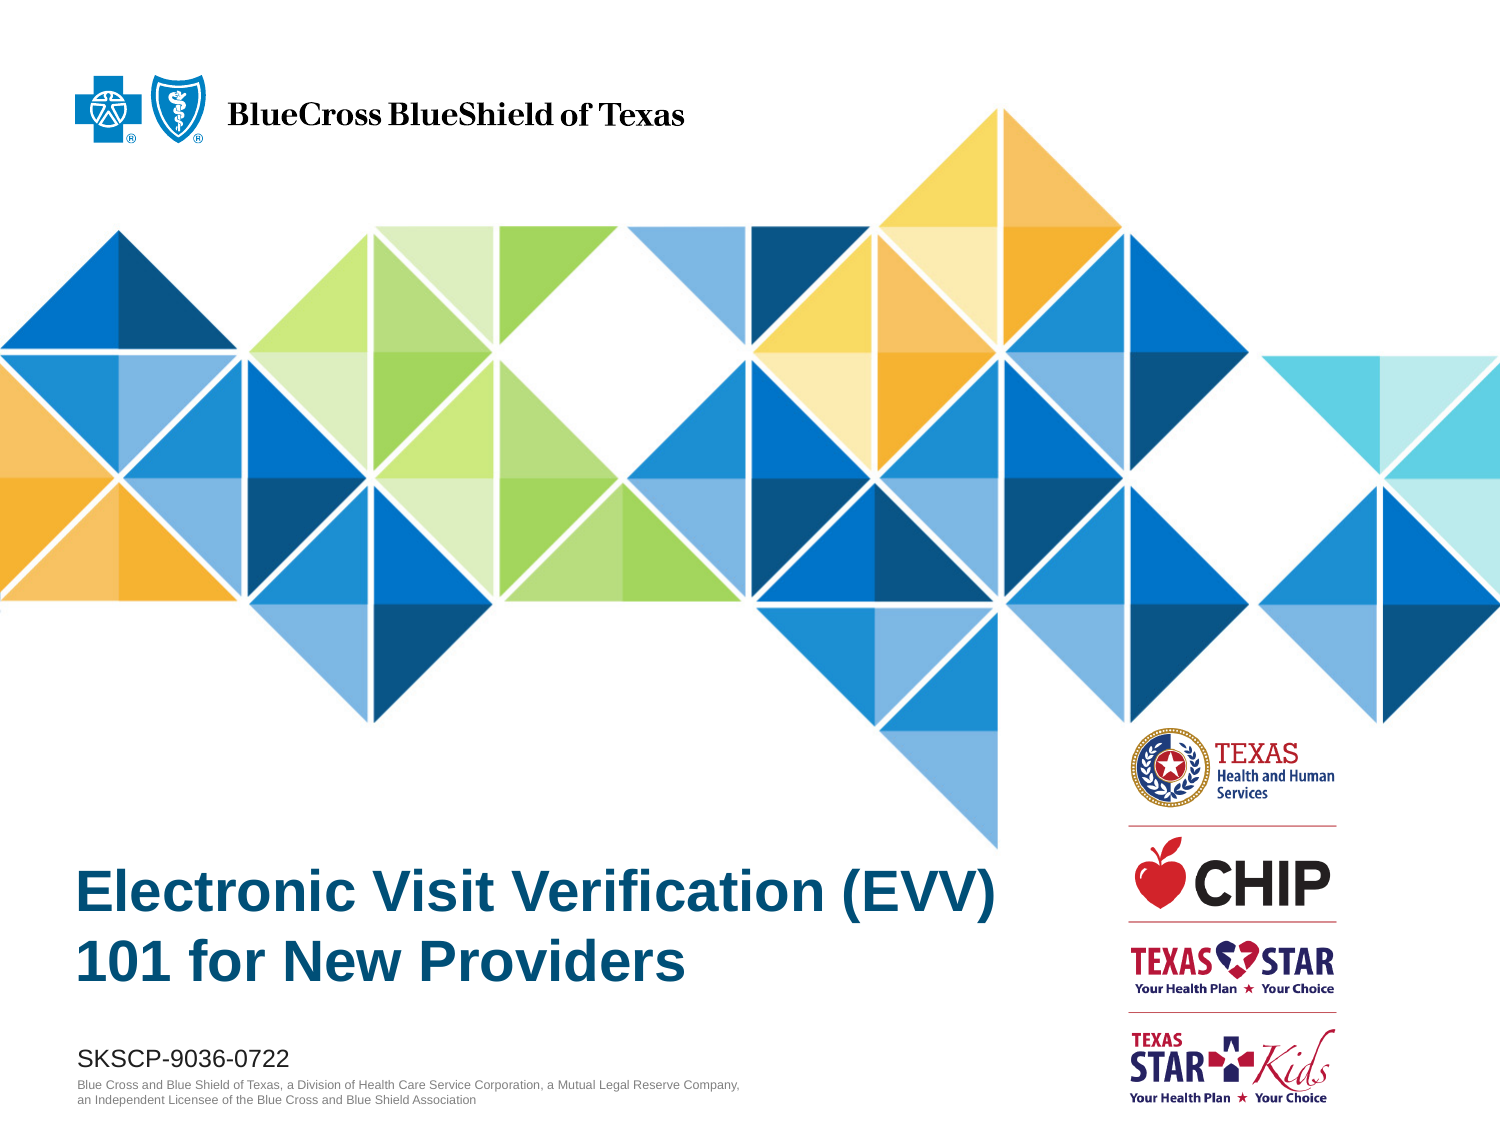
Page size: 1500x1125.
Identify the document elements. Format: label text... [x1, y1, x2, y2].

list Electronic Visit Verification (EVV) 101 for New Providers [75, 774, 1079, 1001]
picture [0, 0, 1500, 1125]
text_box SKSCP-9036-0722 [62, 1035, 513, 1080]
